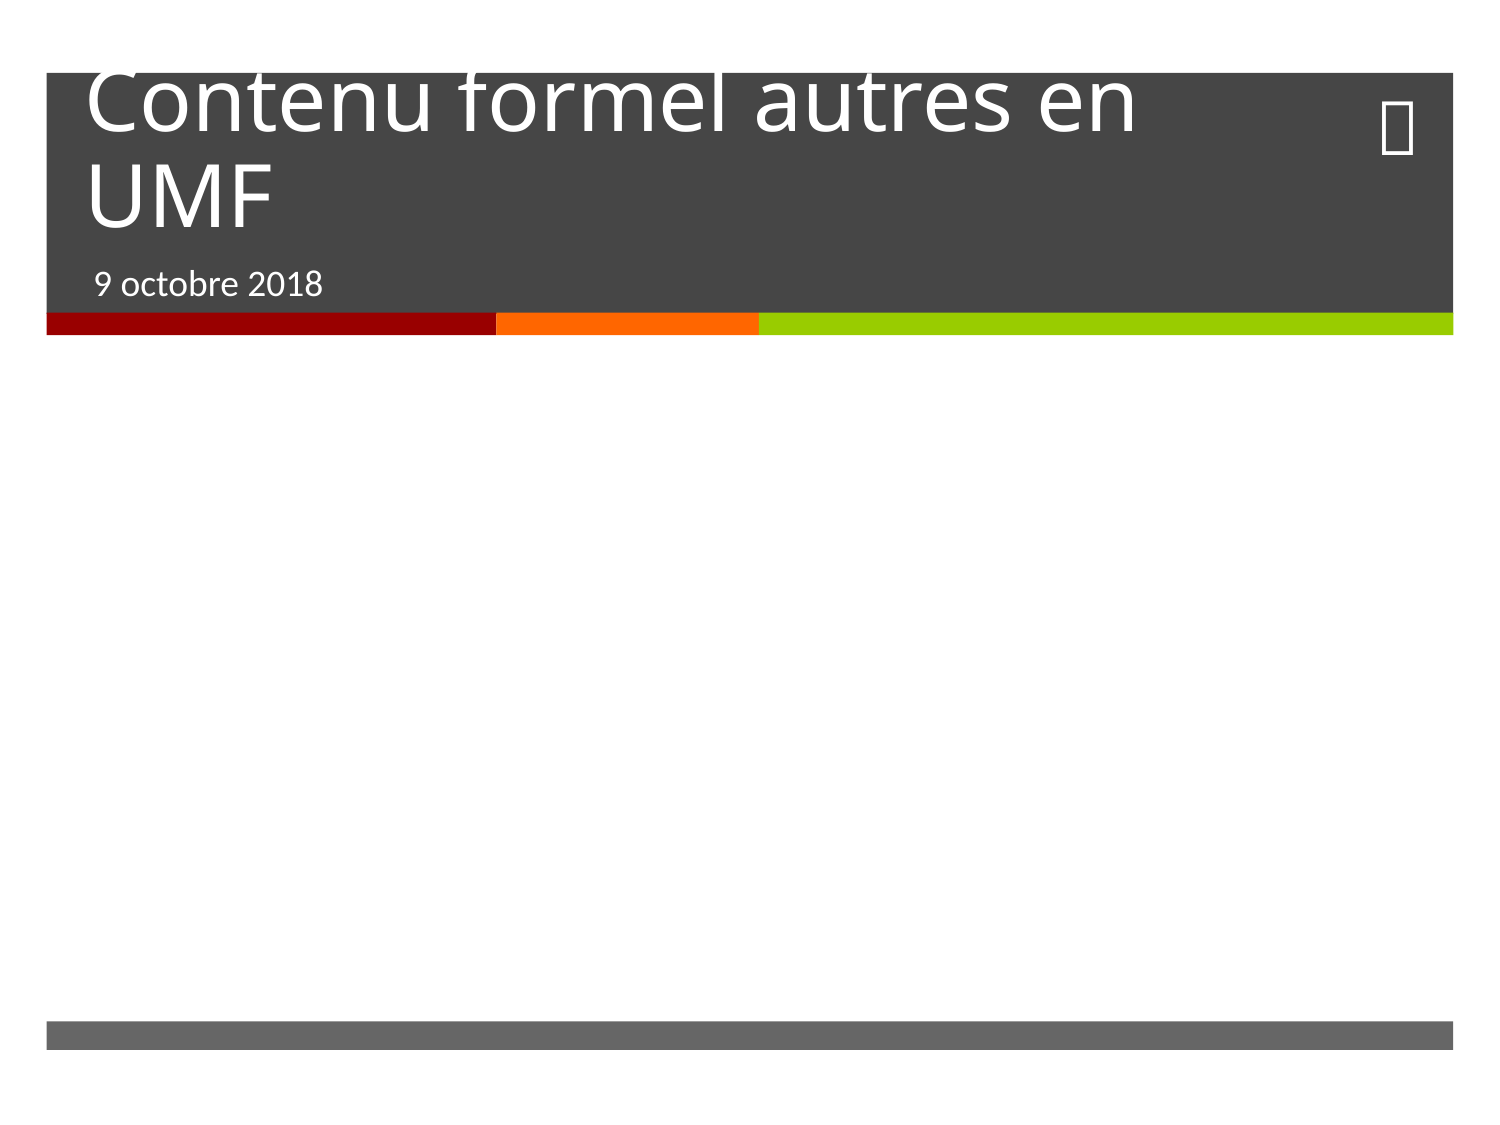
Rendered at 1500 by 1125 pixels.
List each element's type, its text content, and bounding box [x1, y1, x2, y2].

title Contenu formel autres en UMF [69, 73, 1351, 253]
subtitle 9 octobre 2018 [78, 251, 1351, 331]
